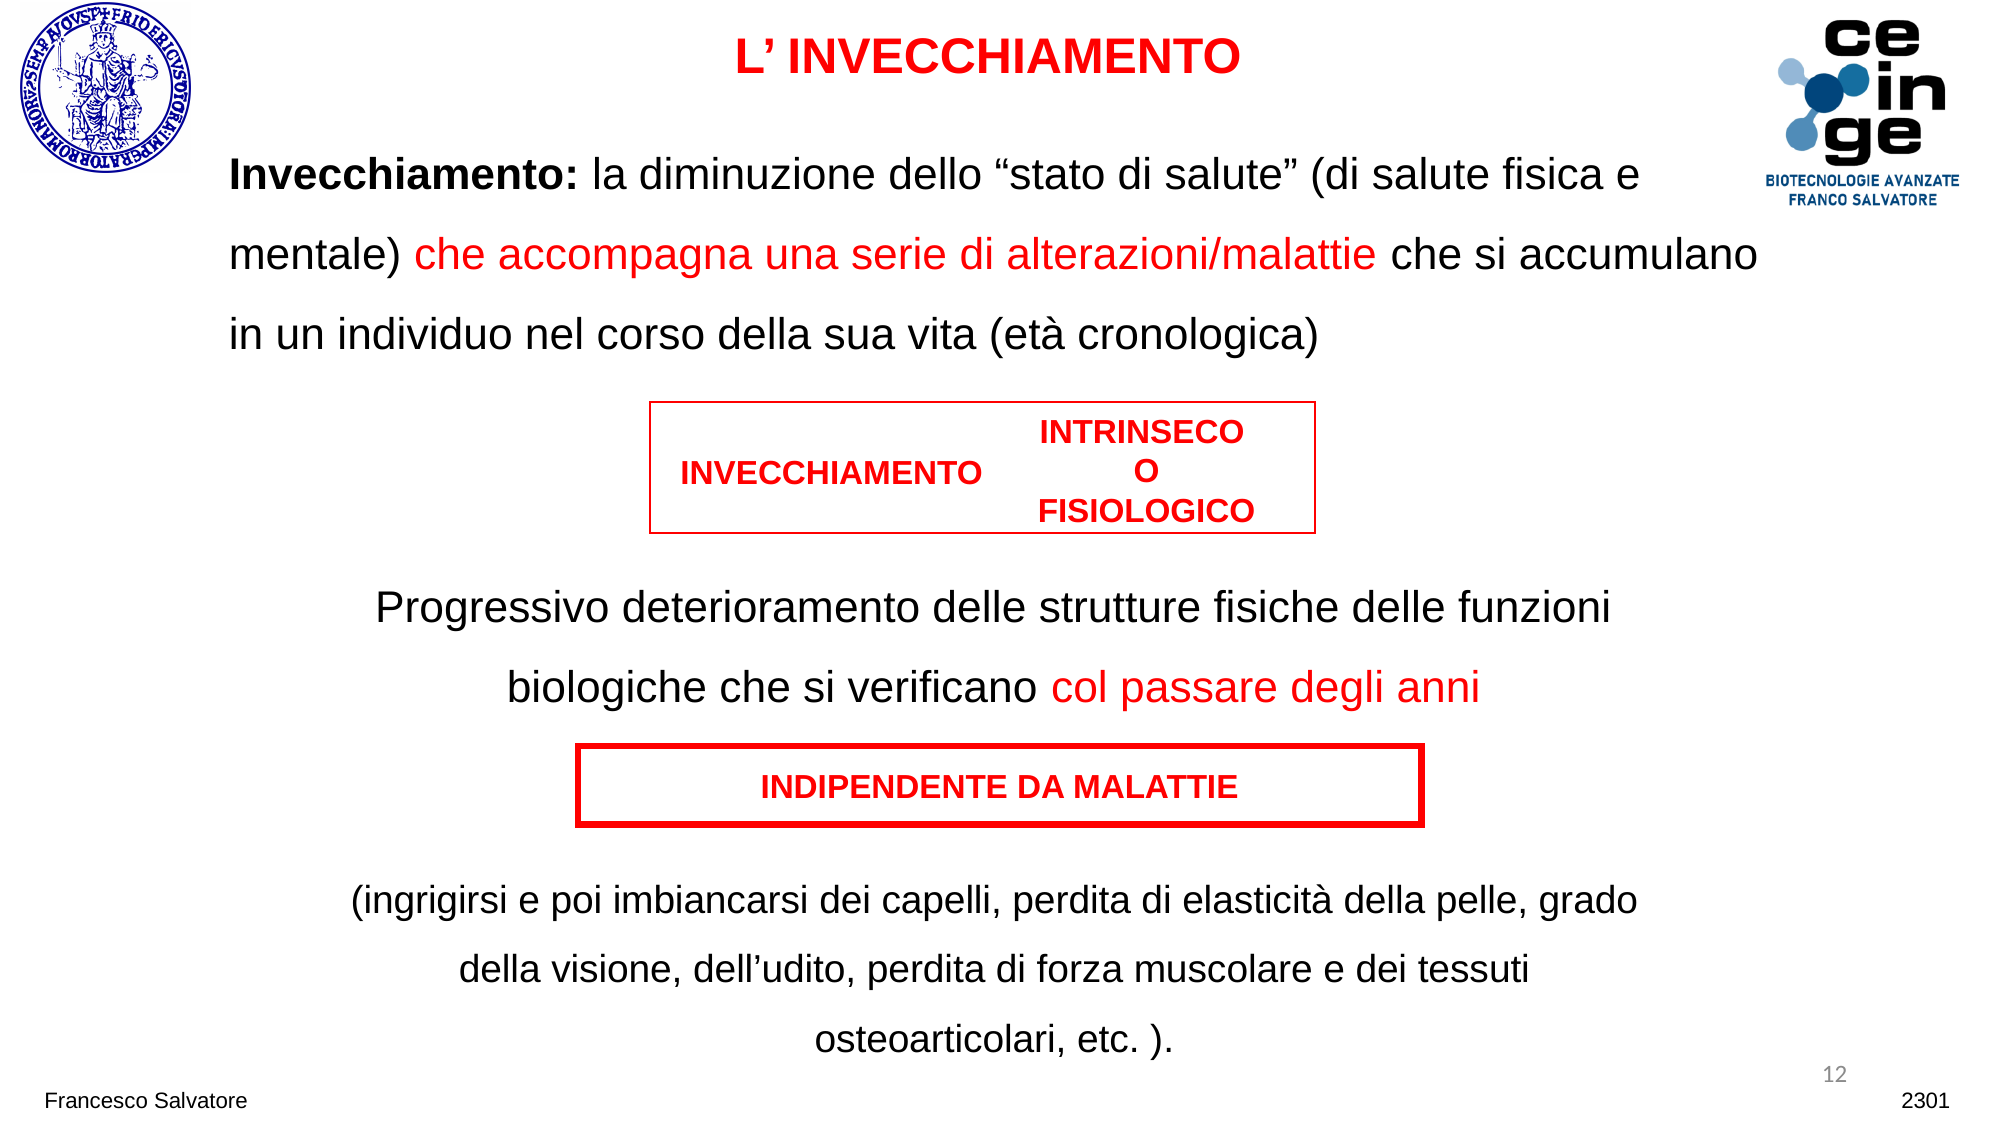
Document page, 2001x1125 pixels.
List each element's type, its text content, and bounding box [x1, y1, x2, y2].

picture [20, 1, 191, 173]
picture [1763, 17, 1962, 208]
text_box L’ INVECCHIAMENTO [486, 15, 1491, 91]
text_box Invecchiamento: la diminuzione dello “stato di salute” (di salute fisica e mentale) che accompagna una serie di alterazioni/malattie che si accumulano in un individuo nel corso della sua vita (età cronologica) [213, 110, 1787, 366]
text_box Francesco Salvatore [29, 1078, 264, 1121]
slide_number 12 [1412, 1042, 1863, 1103]
text_box INDIPENDENTE DA MALATTIE [577, 745, 1423, 826]
text_box 2301 [1886, 1078, 1966, 1121]
text_box Progressivo deterioramento delle strutture fisiche delle funzioni biologiche che si verificano col passare degli anni (ingrigirsi e poi imbiancarsi dei capelli, perdita di elasticità della pelle, grado della visione, dell’udito, perdita di forza muscolare e dei tessuti osteoarticolari, etc. ). [328, 543, 1660, 1069]
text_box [649, 402, 1315, 539]
